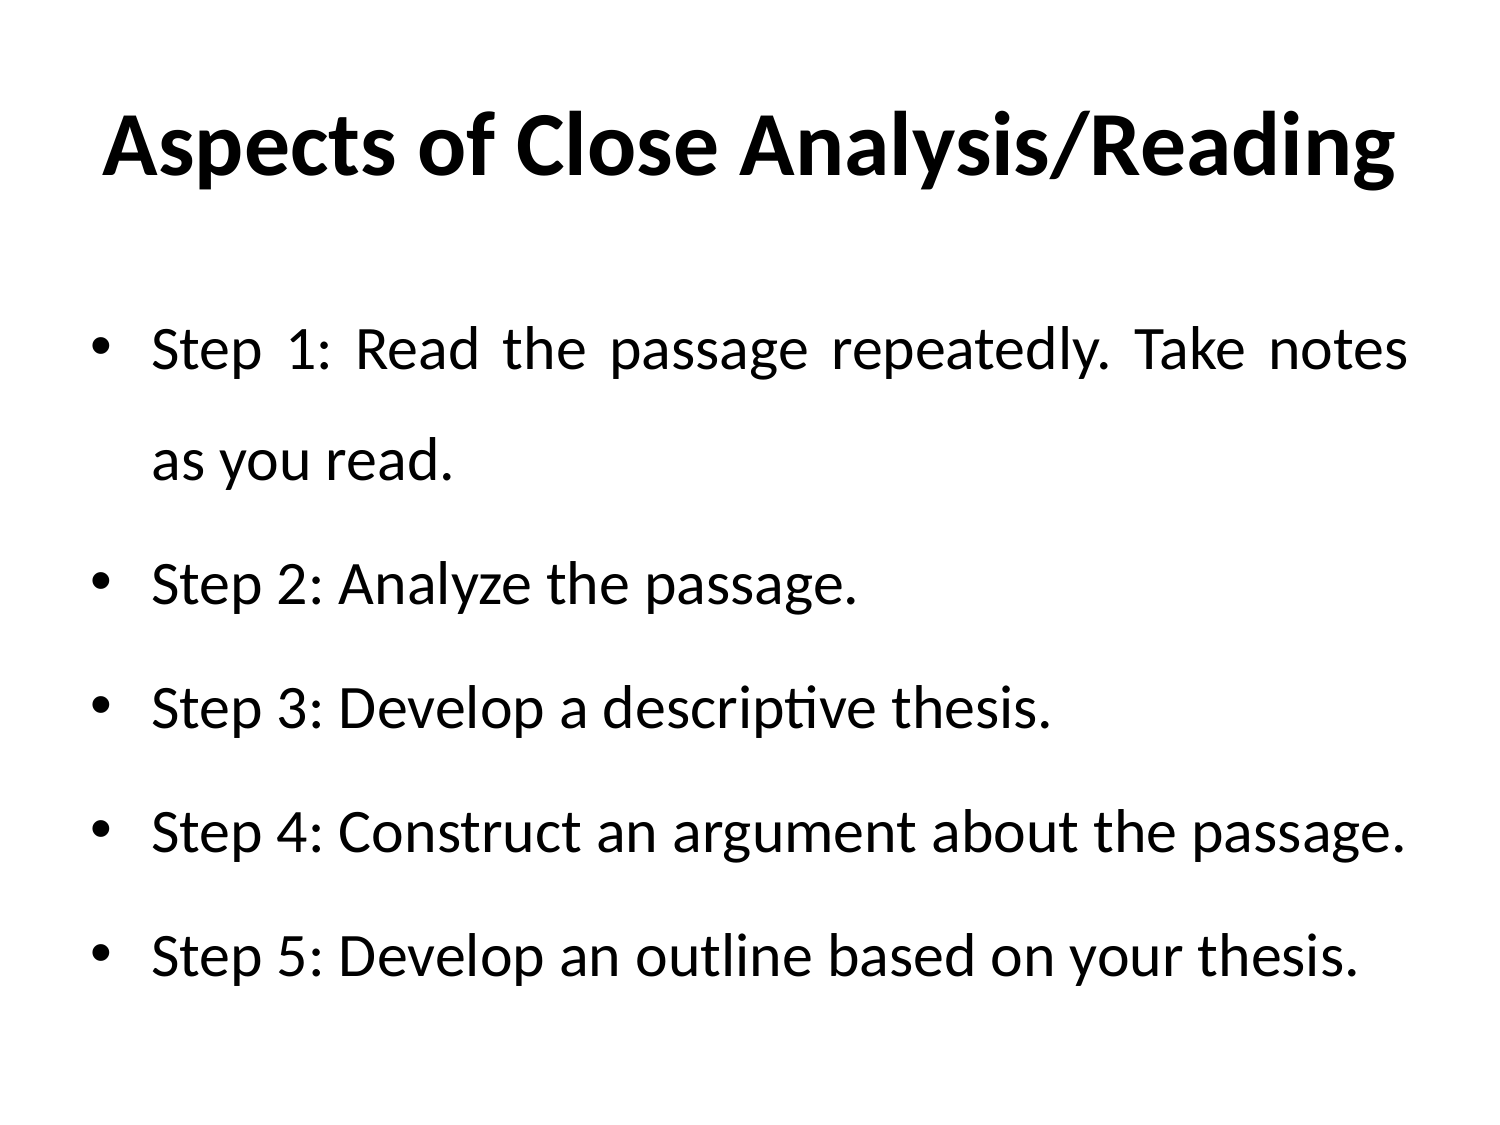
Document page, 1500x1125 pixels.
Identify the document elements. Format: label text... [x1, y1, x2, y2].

title Aspects of Close Analysis/Reading [75, 45, 1425, 233]
list Step 1: Read the passage repeatedly. Take notes as you read. Step 2: Analyze the passage. Step 3: Develop a descriptive thesis. Step 4: Construct an argument about the passage. Step 5: Develop an outline based on your thesis. [75, 262, 1425, 1005]
